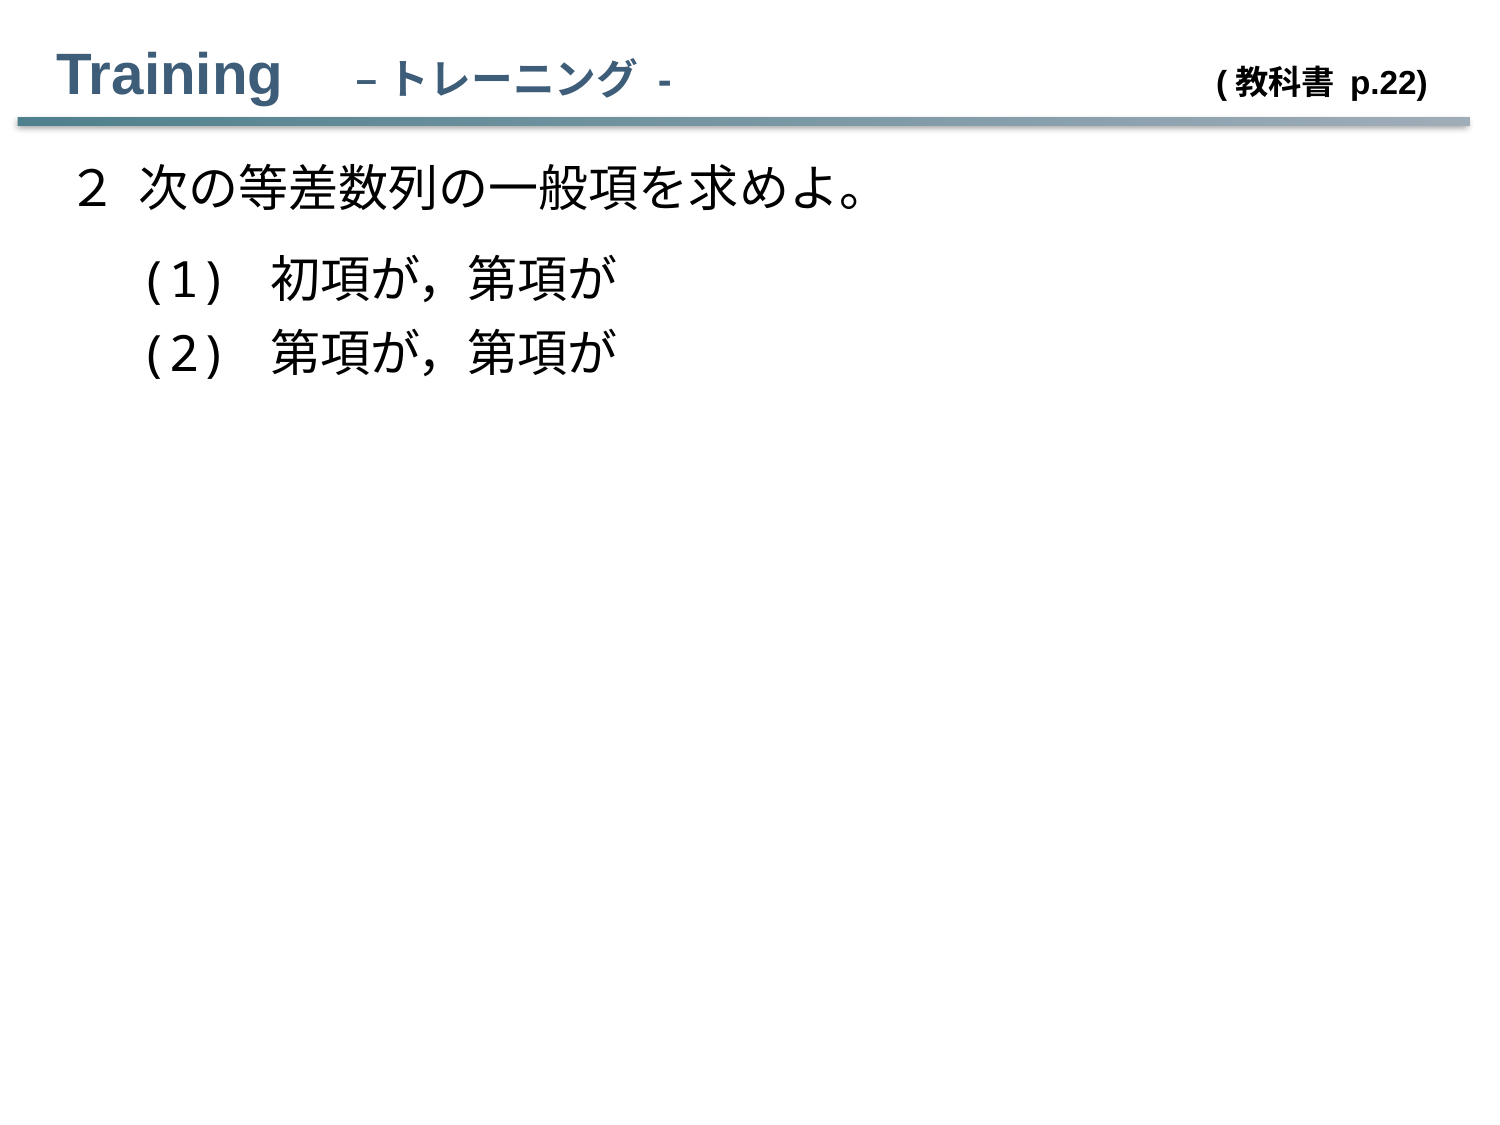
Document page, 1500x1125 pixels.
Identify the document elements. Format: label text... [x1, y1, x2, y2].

text_box Training – トレーニング - (教科書 p.22) [42, 13, 1447, 114]
text_box ２ [53, 148, 131, 224]
